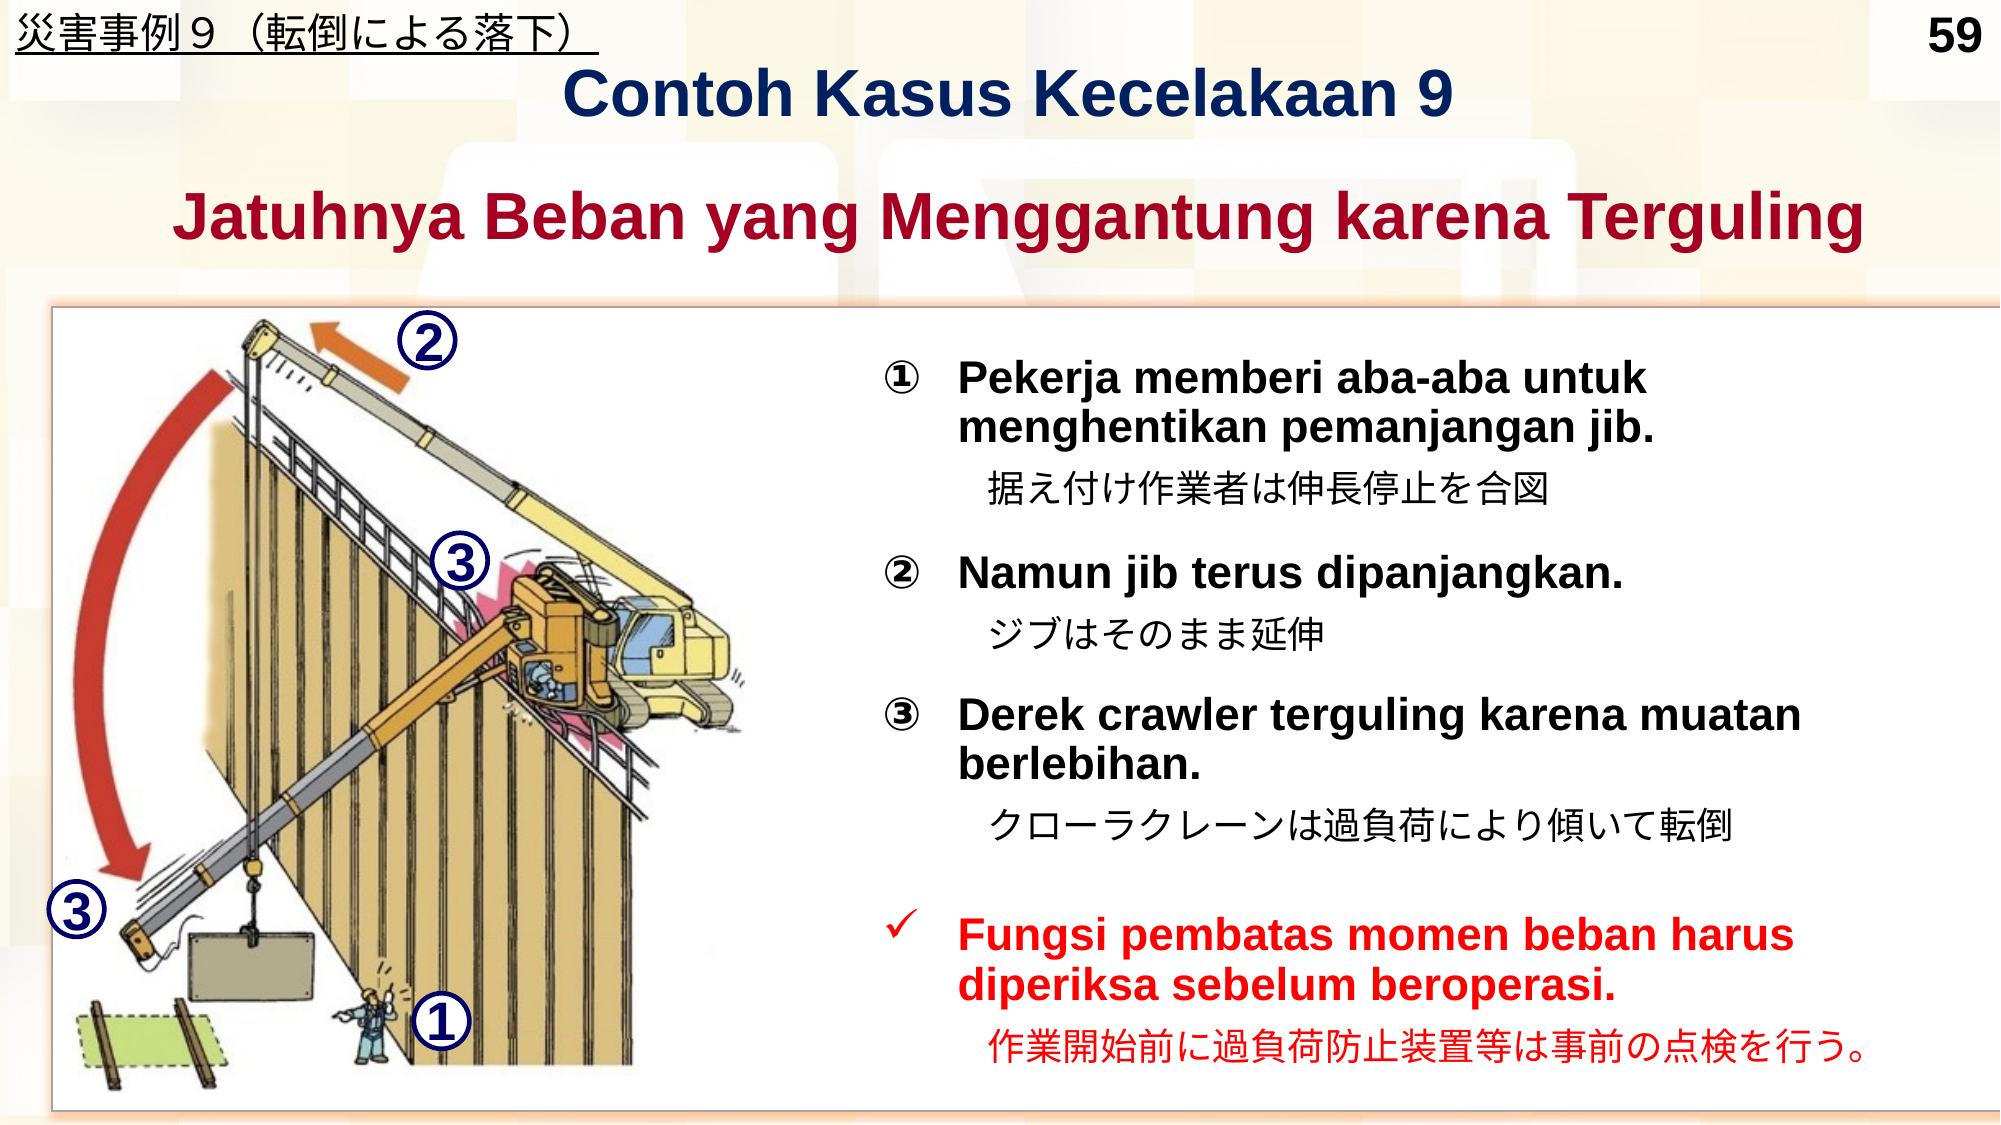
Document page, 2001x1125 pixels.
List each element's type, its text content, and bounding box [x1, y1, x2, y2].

picture [64, 318, 745, 1093]
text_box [413, 991, 470, 1055]
text_box Contoh Kasus Kecelakaan 9 Jatuhnya Beban yang Menggantung karena Terguling [18, 57, 1999, 251]
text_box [399, 312, 456, 376]
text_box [432, 532, 488, 596]
text_box Pekerja memberi aba-aba untuk menghentikan pemanjangan jib. 据え付け作業者は伸長停止を合図 [882, 400, 1960, 466]
text_box Namun jib terus dipanjangkan. ジブはそのまま延伸 [882, 571, 1887, 636]
slide_number 58 [1548, 2, 1999, 57]
text_box Fungsi pembatas momen beban harus diperiksa sebelum beroperasi. 作業開始前に過負荷防止装置等は事前の点検を行う。 [882, 981, 1960, 1045]
text_box 災害事例９（転倒による落下） [0, 6, 1416, 65]
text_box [48, 881, 105, 945]
text_box [51, 306, 2000, 1112]
text_box Derek crawler terguling karena muatan berlebihan. クローラクレーンは過負荷により傾いて転倒 [882, 738, 2000, 802]
